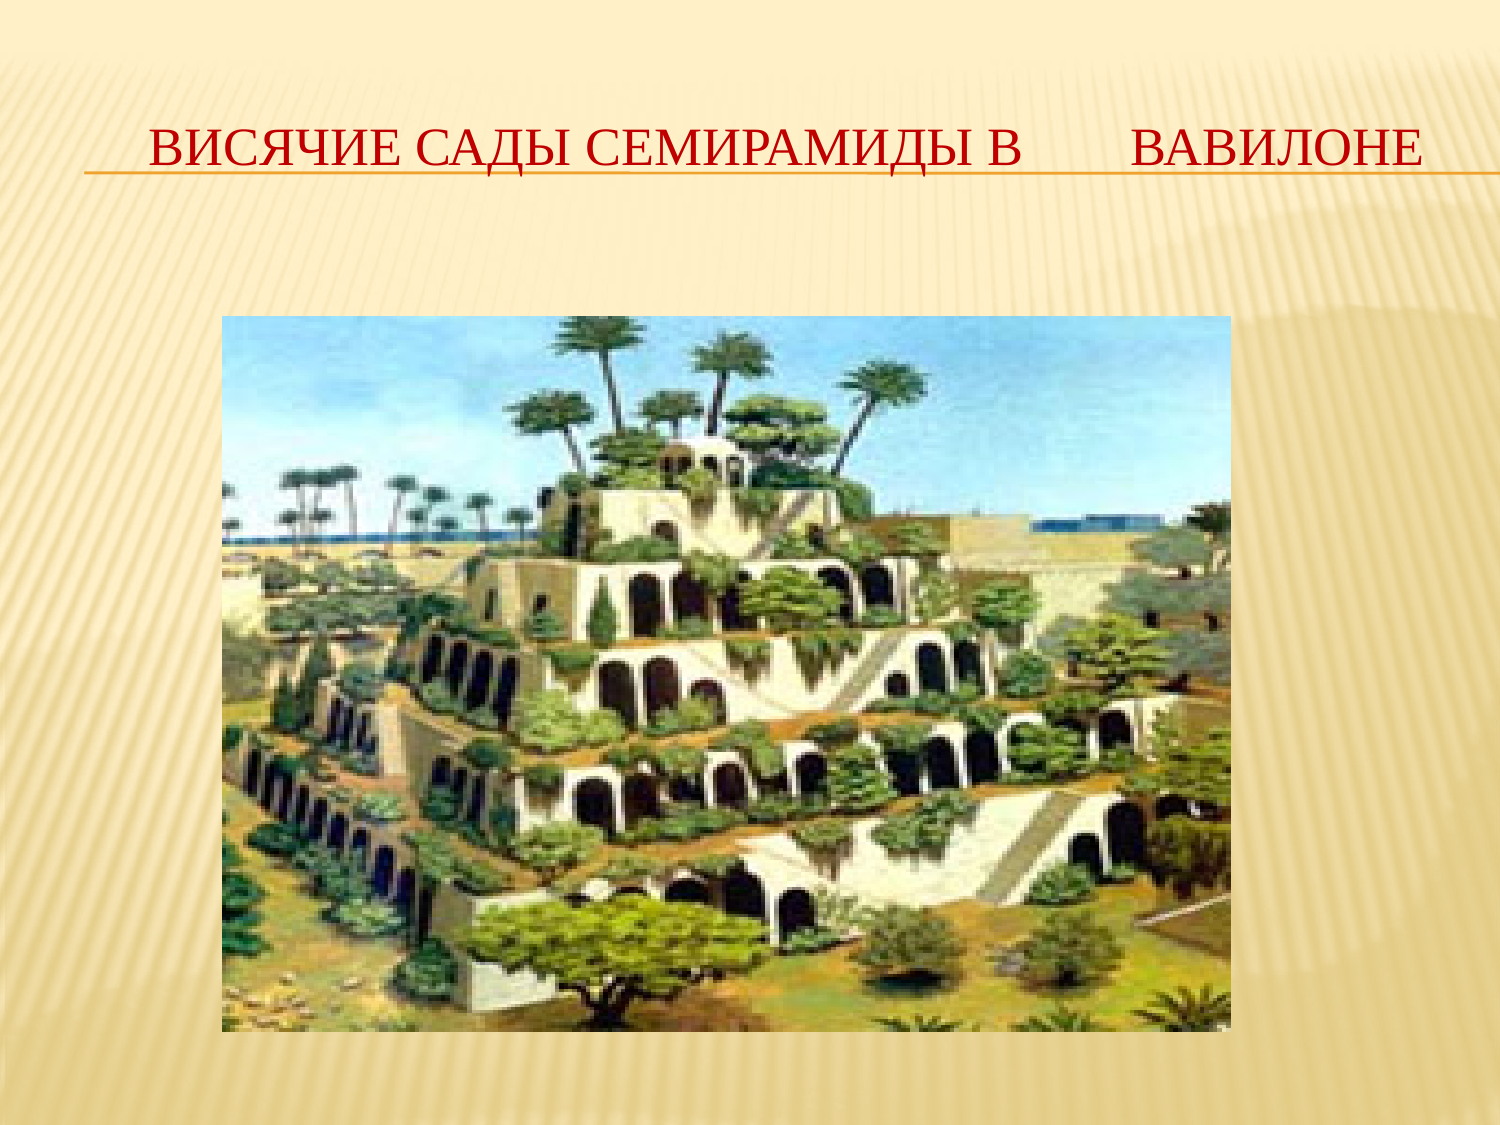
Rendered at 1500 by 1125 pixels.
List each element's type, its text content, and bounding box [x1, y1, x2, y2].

title Висячие сады Семирамиды в Вавилоне [50, 75, 1475, 213]
picture [222, 316, 1231, 1032]
